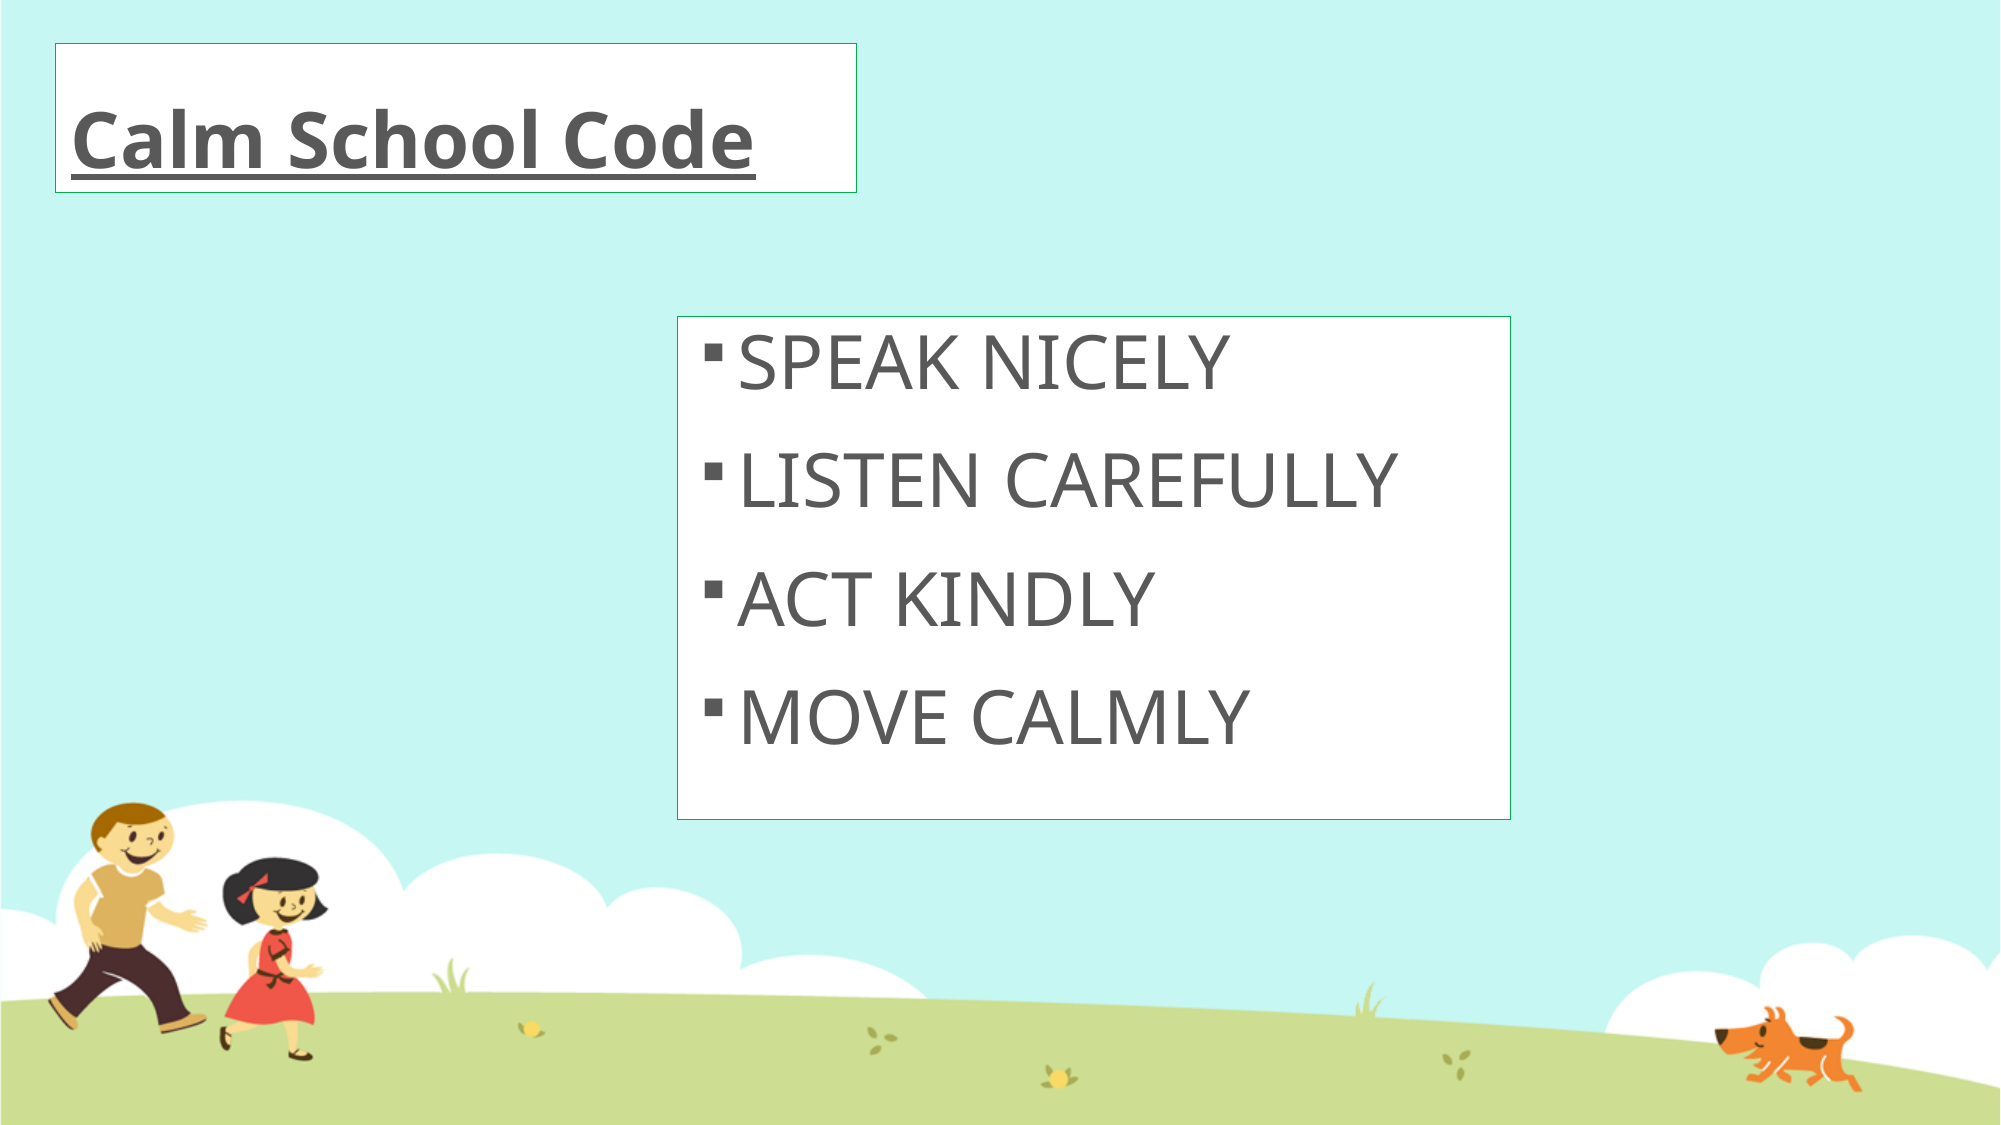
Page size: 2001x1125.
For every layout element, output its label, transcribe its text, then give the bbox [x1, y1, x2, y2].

list SPEAK NICELY LISTEN CAREFULLY ACT KINDLY MOVE CALMLY [677, 316, 1511, 820]
picture [0, 0, 2001, 1125]
title Calm School Code [55, 43, 857, 193]
